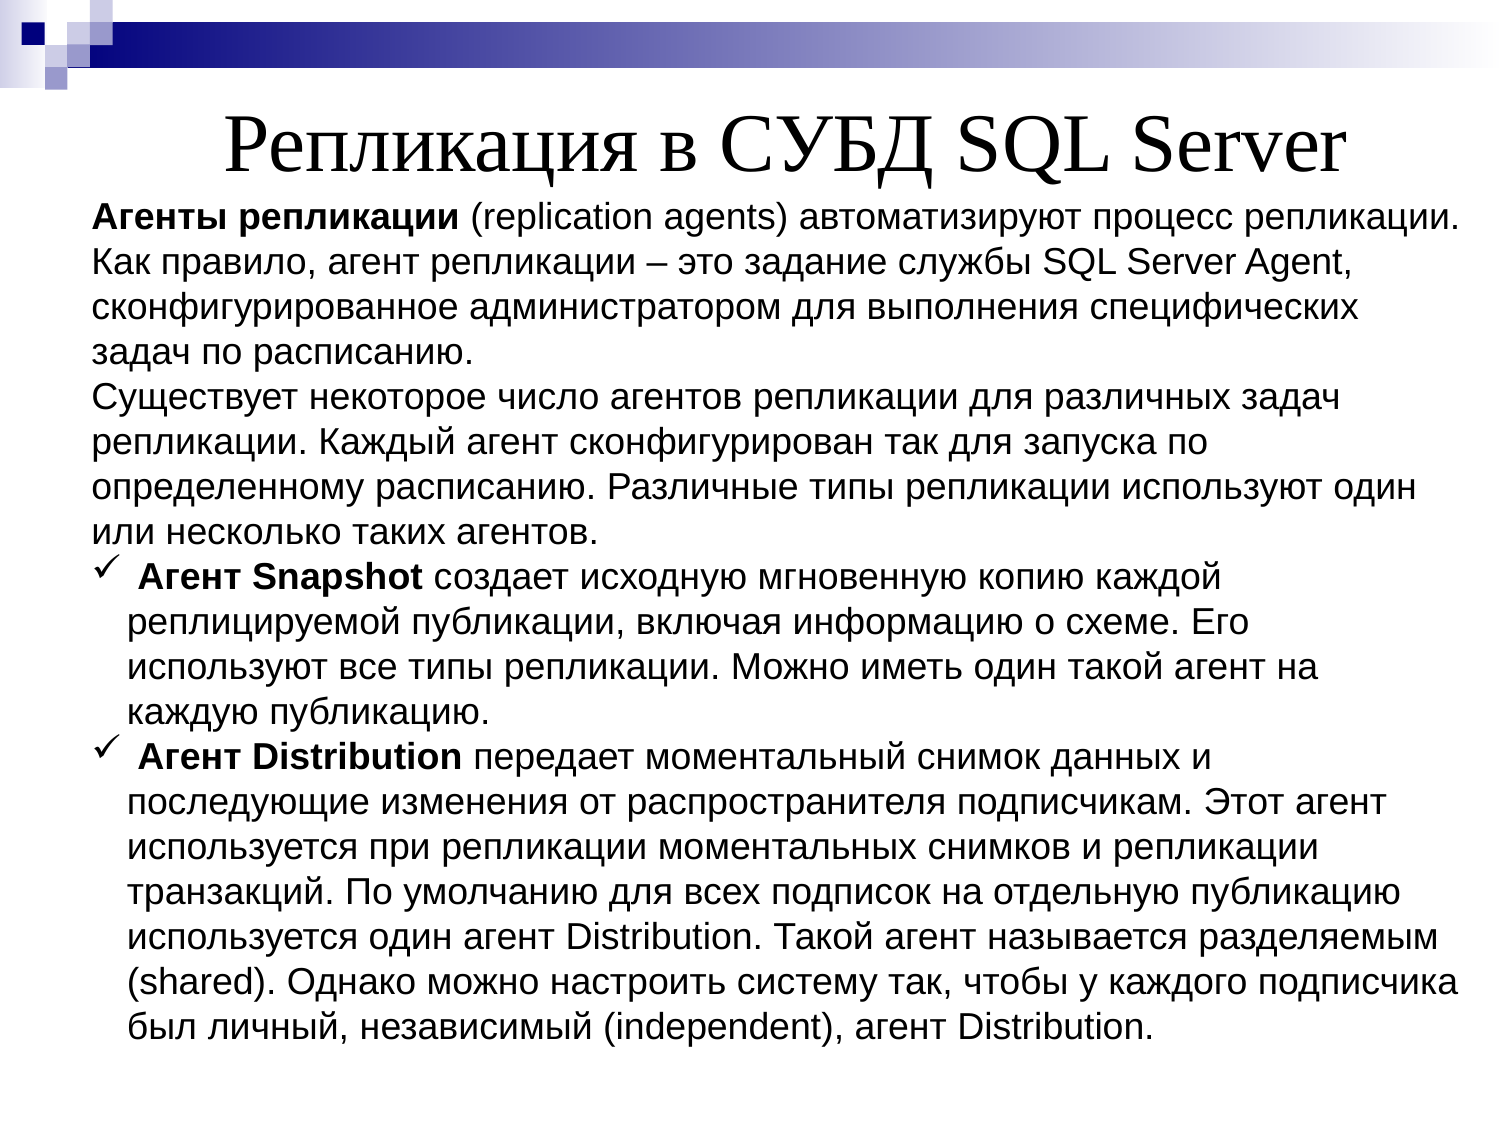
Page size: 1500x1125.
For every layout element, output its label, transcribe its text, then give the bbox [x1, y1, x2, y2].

text_box Агенты репликации (replication agents) автоматизируют процесс репликации. Как правило, агент репликации – это задание службы SQL Server Agent, сконфигурированное администратором для выполнения специфических задач по расписанию. Существует некоторое число агентов репликации для различных задач репликации. Каждый агент сконфигурирован так для запуска по определенному расписанию. Различные типы репликации используют один или несколько таких агентов. Агент Snapshot создает исходную мгновенную копию каждой реплицируемой публикации, включая информацию о схеме. Его используют все типы репликации. Можно иметь один такой агент на каждую публикацию. Агент Distribution передает моментальный снимок данных и последующие изменения от распространителя подписчикам. Этот агент используется при репликации моментальных снимков и репликации транзакций. По умолчанию для всех подписок на отдельную публикацию используется один агент Distribution. Такой агент называется разделяемым (shared). Однако можно настроить систему так, чтобы у каждого подписчика был личный, независимый (independent), агент Distribution. [76, 184, 1477, 1055]
title Репликация в СУБД SQL Server [112, 78, 1459, 184]
